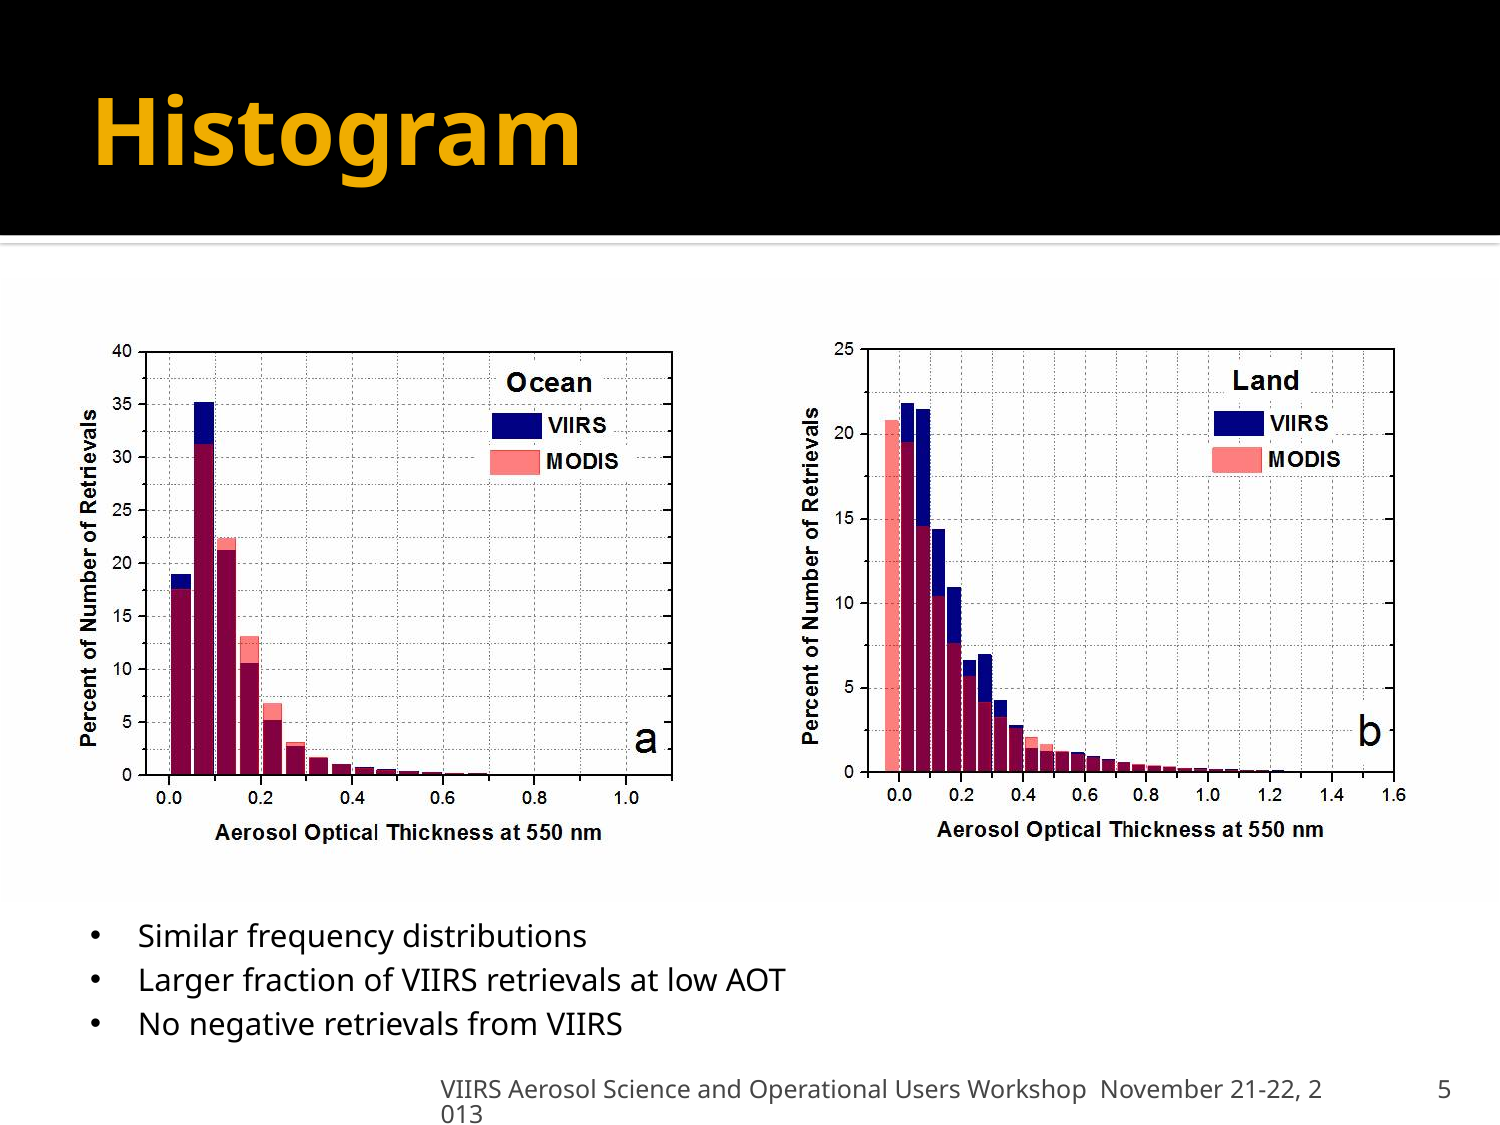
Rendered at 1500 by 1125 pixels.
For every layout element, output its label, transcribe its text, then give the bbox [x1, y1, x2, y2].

text_box Similar frequency distributions Larger fraction of VIIRS retrievals at low AOT No negative retrievals from VIIRS [74, 912, 1425, 1050]
slide_number 5 [1345, 1062, 1467, 1108]
footer VIIRS Aerosol Science and Operational Users Workshop November 21-22, 2013 [433, 1062, 1337, 1108]
title Histogram [75, 25, 1425, 231]
picture [1, 278, 1499, 903]
